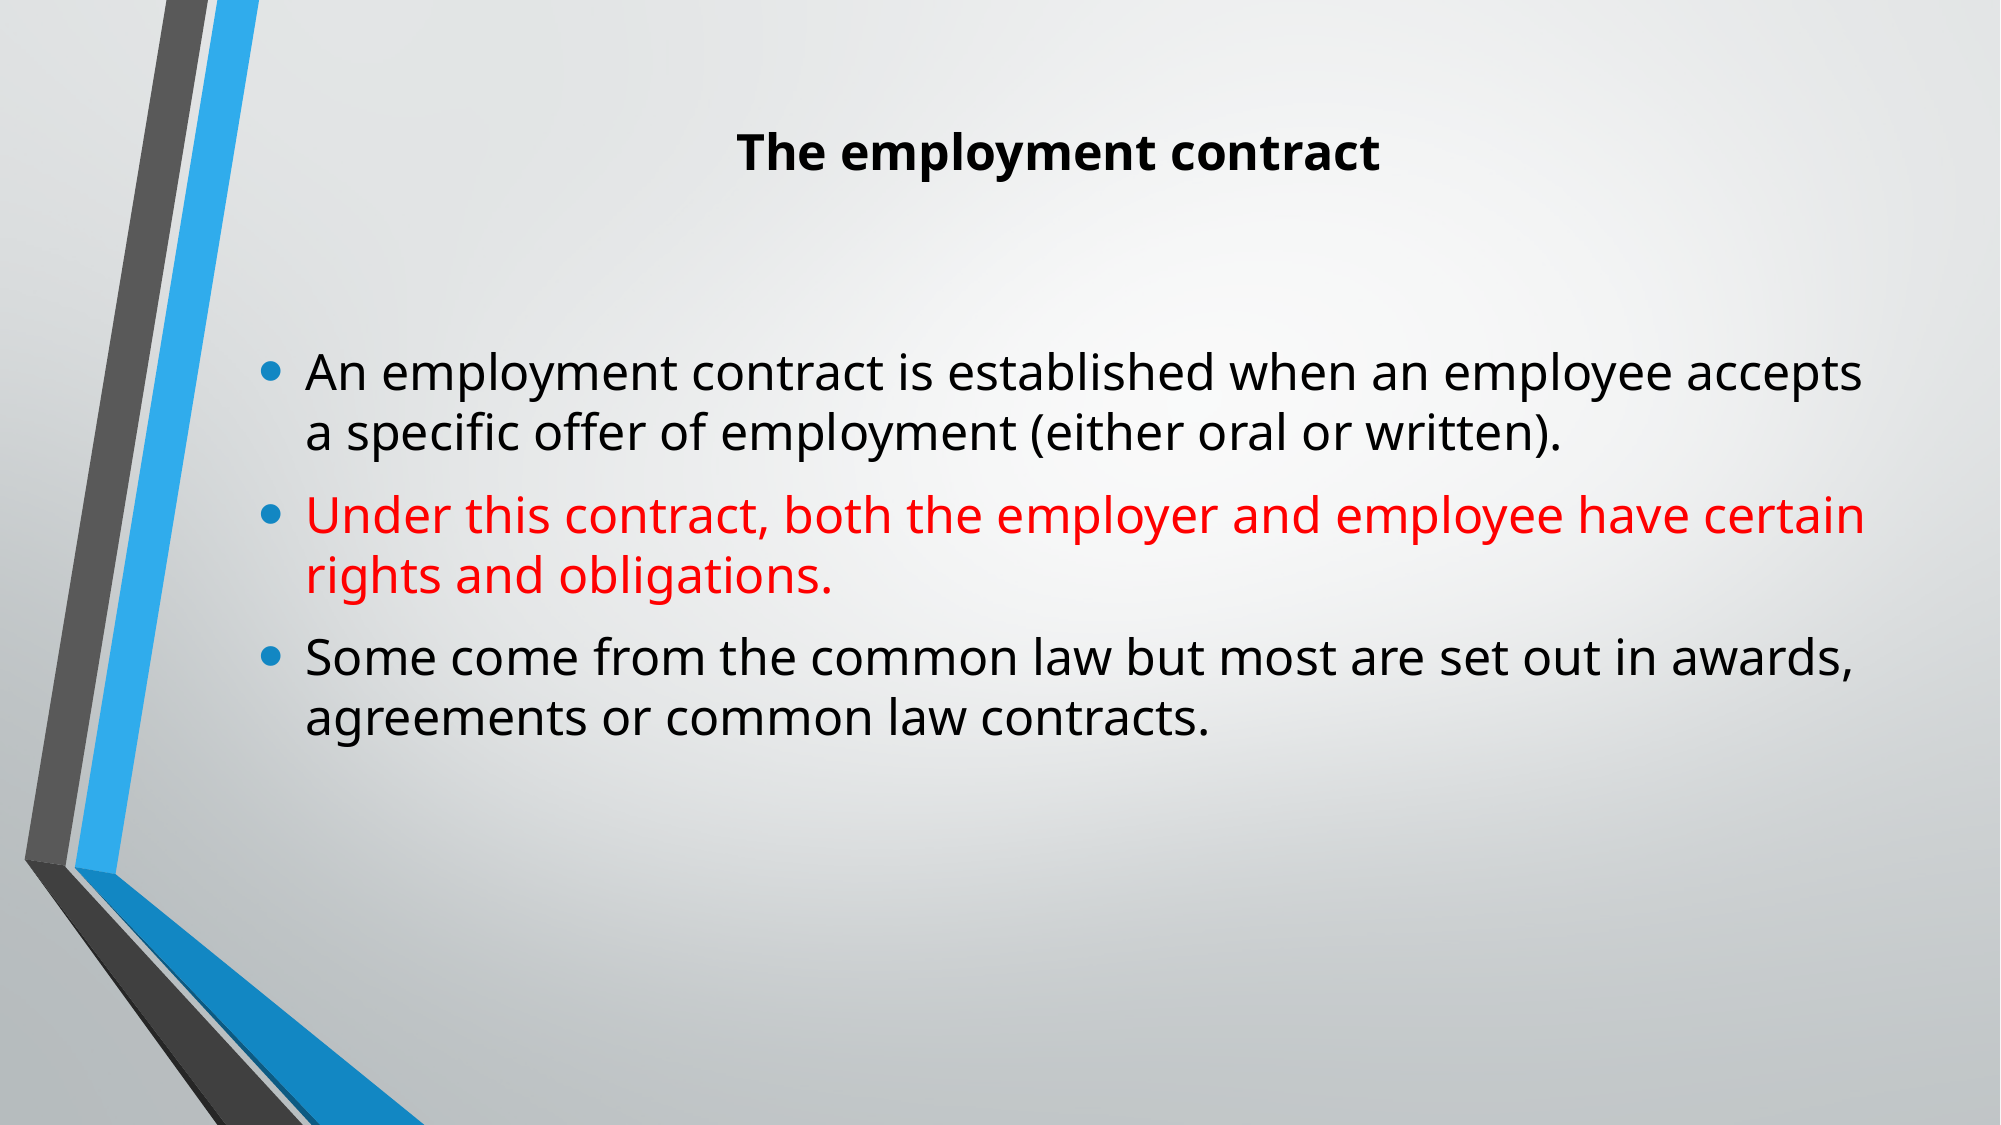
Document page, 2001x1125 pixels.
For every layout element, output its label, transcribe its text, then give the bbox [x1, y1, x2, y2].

list An employment contract is established when an employee accepts a specific offer of employment (either oral or written). Under this contract, both the employer and employee have certain rights and obligations. Some come from the common law but most are set out in awards, agreements or common law contracts. [243, 218, 1887, 950]
title The employment contract [243, 112, 1887, 218]
